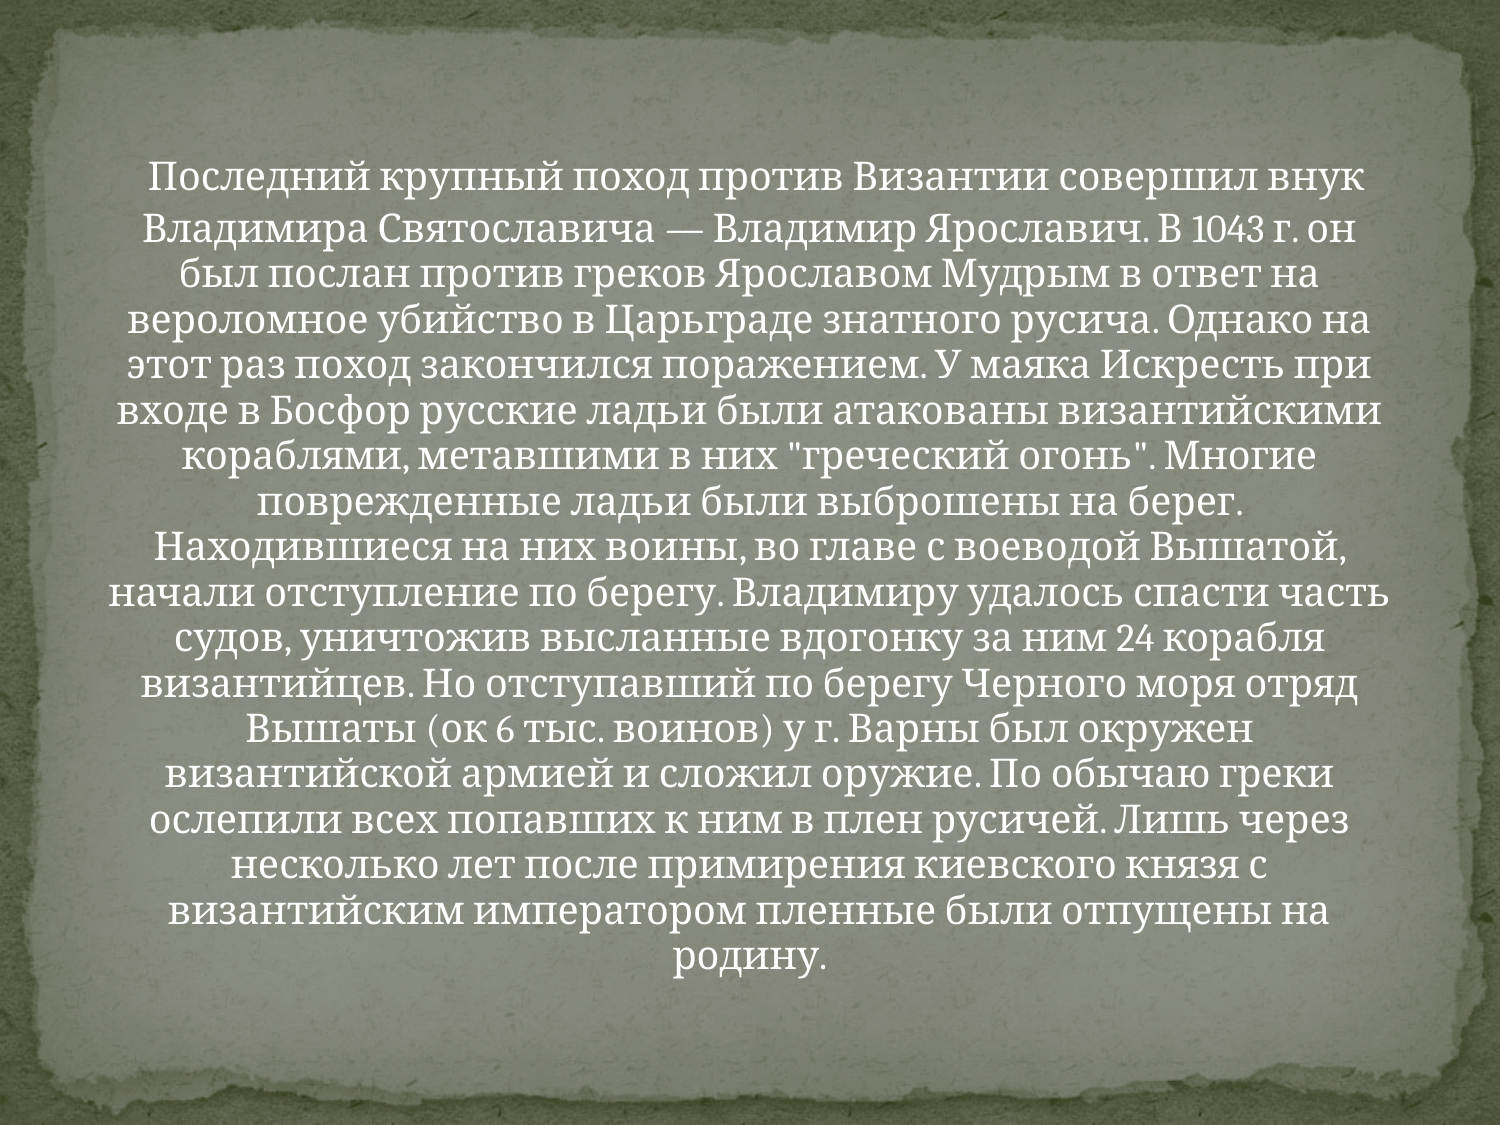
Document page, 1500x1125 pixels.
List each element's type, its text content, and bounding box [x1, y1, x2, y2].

subtitle Последний крупный поход против Византии совершил внук Владимира Святославича — Владимир Ярославич. В 1043 г. он был послан против греков Ярославом Мудрым в ответ на вероломное убийство в Царьграде знатного русича. Однако на этот раз поход закончился поражением. У маяка Искресть при входе в Босфор русские ладьи были атакованы византийскими кораблями, метавшими в них "греческий огонь". Многие поврежденные ладьи были выброшены на берег. Находившиеся на них воины, во главе с воеводой Вышатой, начали отступление по берегу. Владимиру удалось спасти часть судов, уничтожив высланные вдогонку за ним 24 корабля византийцев. Но отступавший по берегу Черного моря отряд Вышаты (ок 6 тыс. воинов) у г. Варны был окружен византийской армией и сложил оружие. По обычаю греки ослепили всех попавших к ним в плен русичей. Лишь через несколько лет после примирения киевского князя с византийским императором пленные были отпущены на родину. [88, 125, 1412, 1059]
